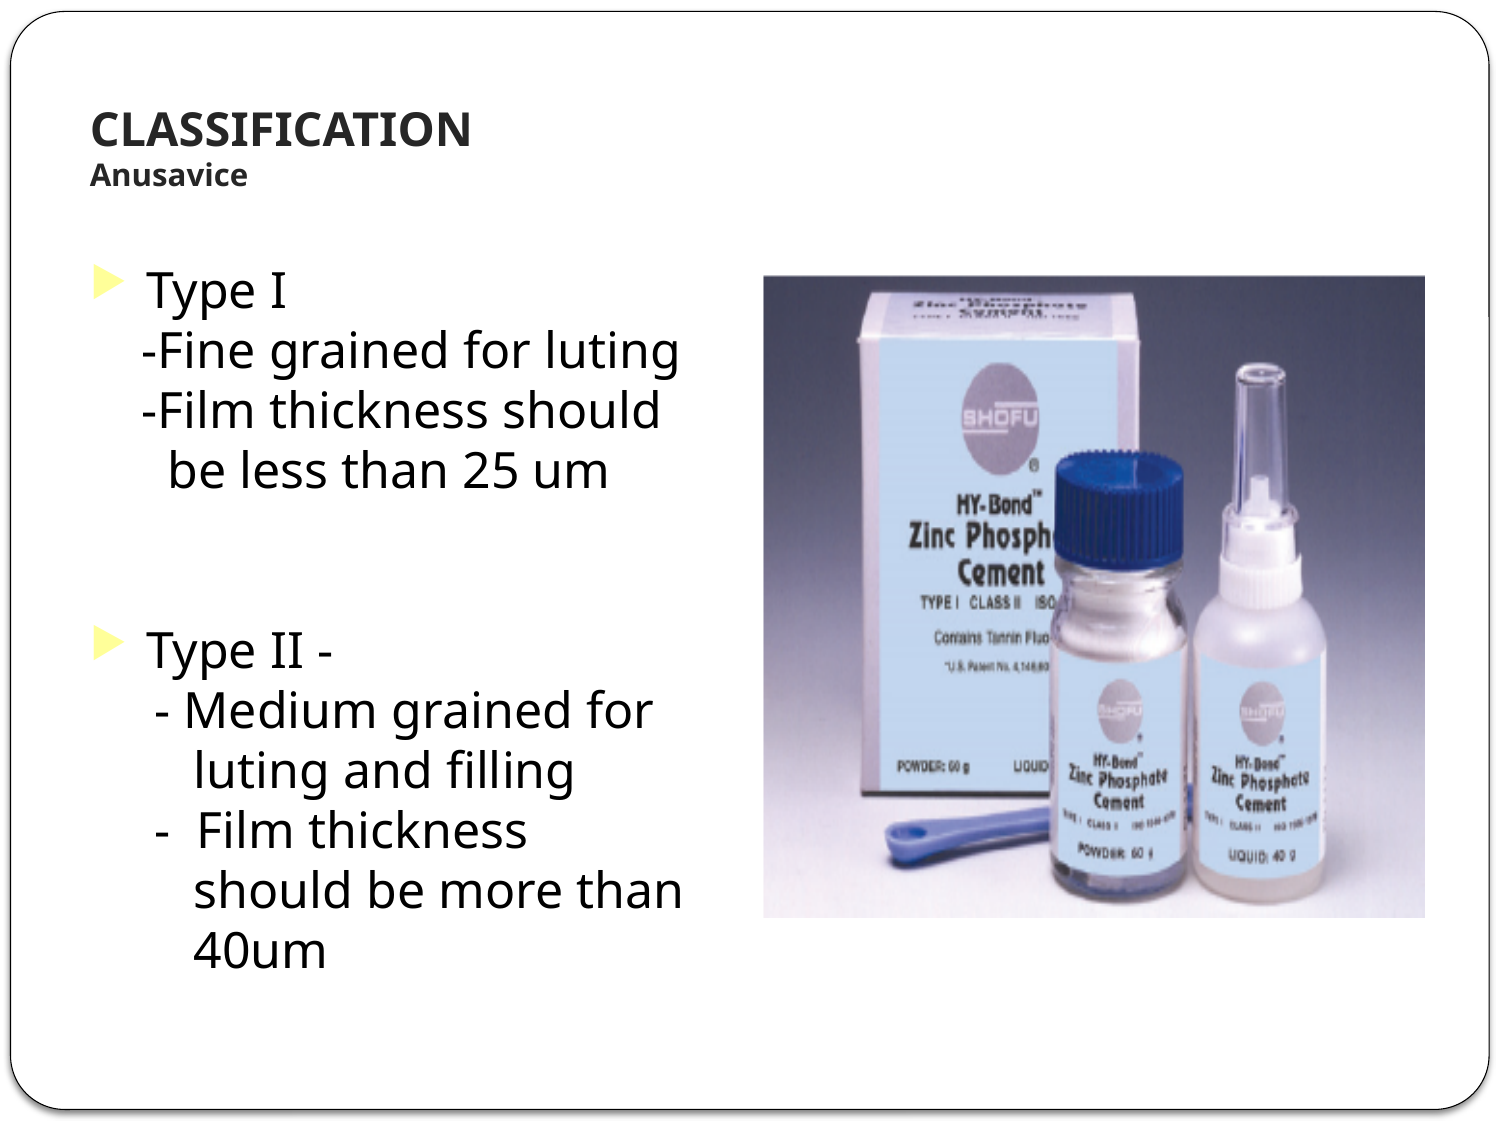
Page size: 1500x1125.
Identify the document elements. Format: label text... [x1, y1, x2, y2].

title CLASSIFICATION Anusavice [75, 91, 1425, 209]
list Type I -Fine grained for luting -Film thickness should be less than 25 um Type II - - Medium grained for luting and filling - Film thickness should be more than 40um [75, 262, 738, 1006]
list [762, 274, 1426, 919]
